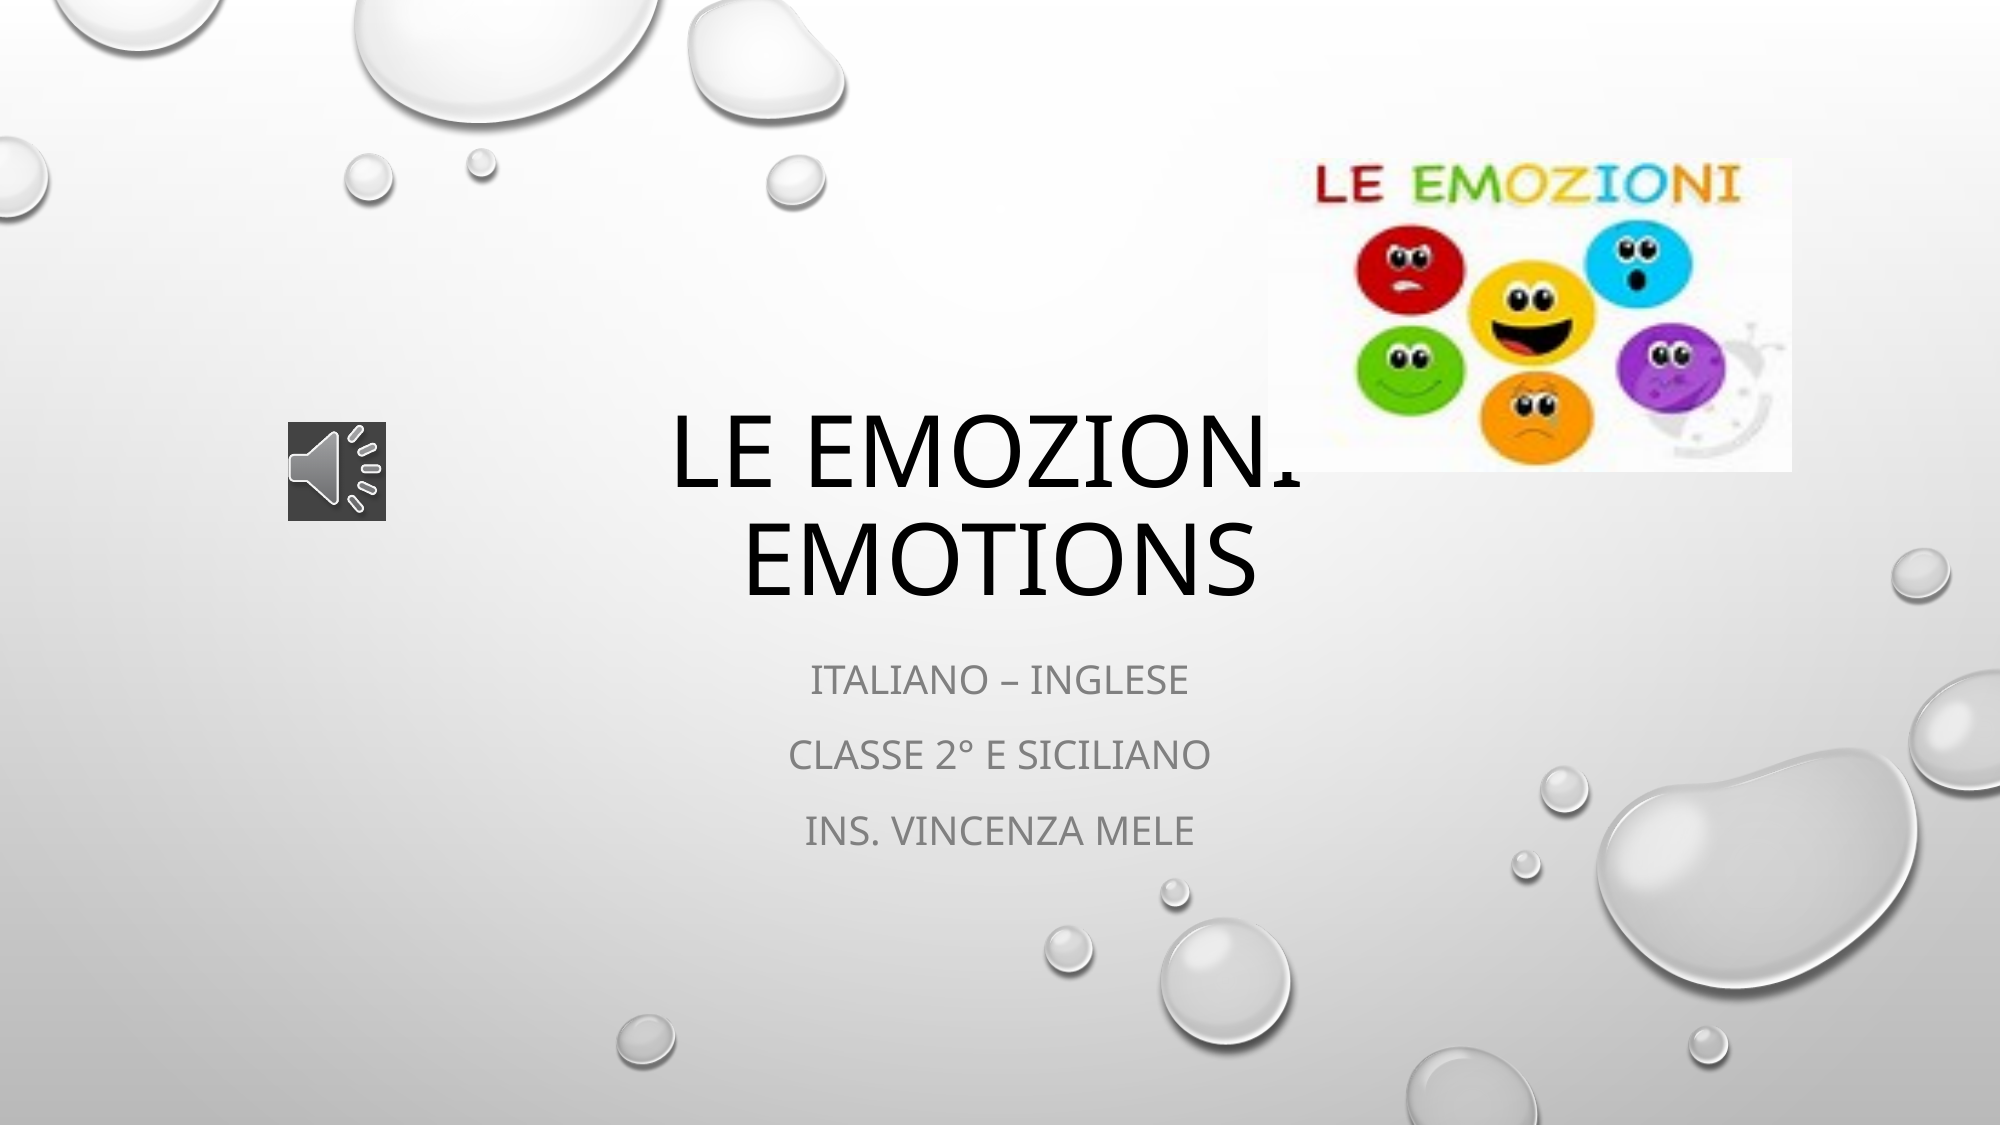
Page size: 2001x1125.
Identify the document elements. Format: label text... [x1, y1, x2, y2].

subtitle Italiano – Inglese Classe 2° E siciliano Ins. Vincenza mele [287, 637, 1713, 863]
title Le emozioni emotions [287, 213, 1713, 625]
picture [0, 0, 2000, 1125]
